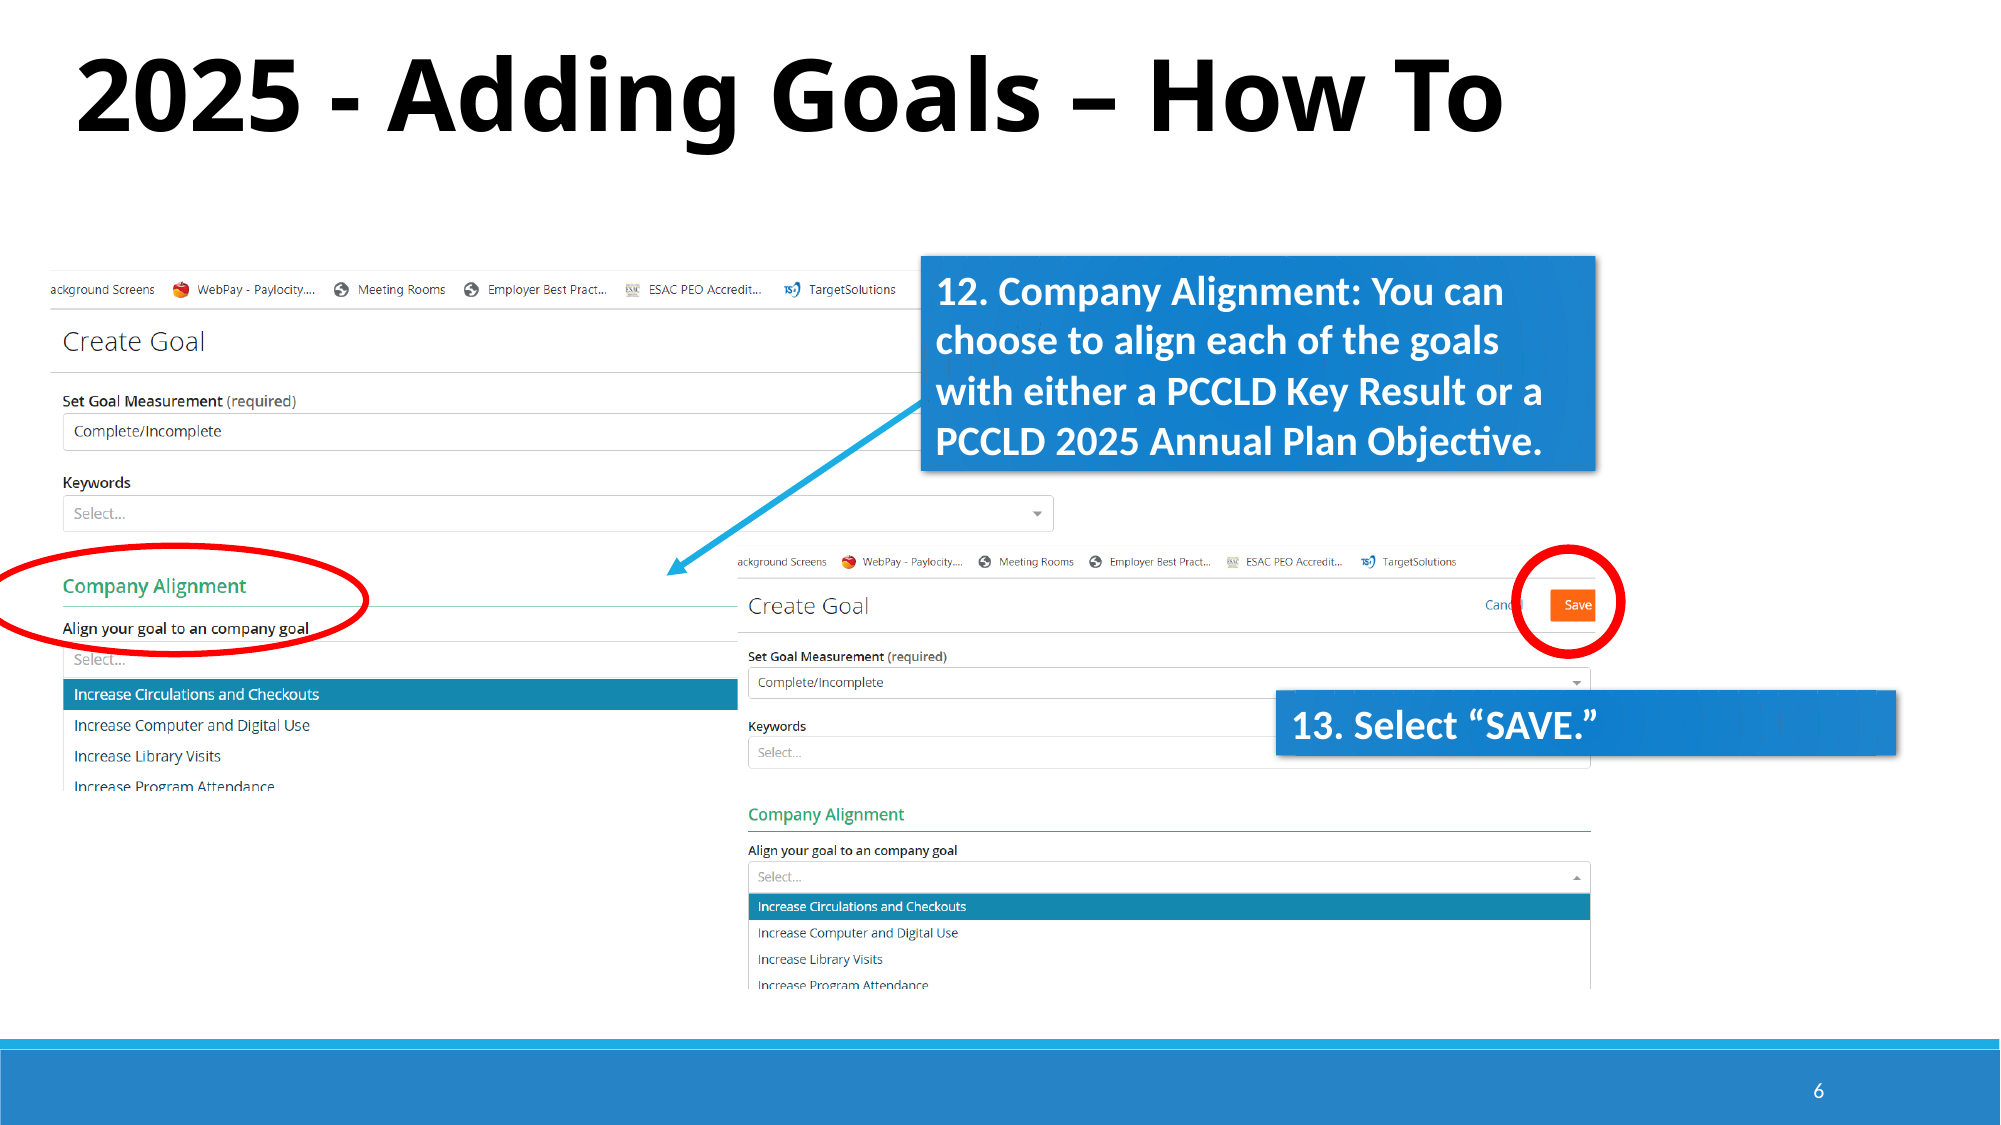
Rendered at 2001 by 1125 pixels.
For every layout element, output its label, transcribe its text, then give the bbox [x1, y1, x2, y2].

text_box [665, 381, 953, 577]
picture [49, 269, 1596, 990]
text_box 13. Select “SAVE.” [1603, 690, 1896, 756]
text_box [1603, 560, 1623, 643]
text_box [0, 558, 47, 642]
text_box 12. Company Alignment: You can choose to align each of the goals with either a PCCLD Key Result or a PCCLD 2025 Annual Plan Objective. [920, 256, 1596, 471]
text_box 2025 - Adding Goals – How To [60, 24, 1782, 160]
slide_number 6 [1624, 1059, 1840, 1120]
